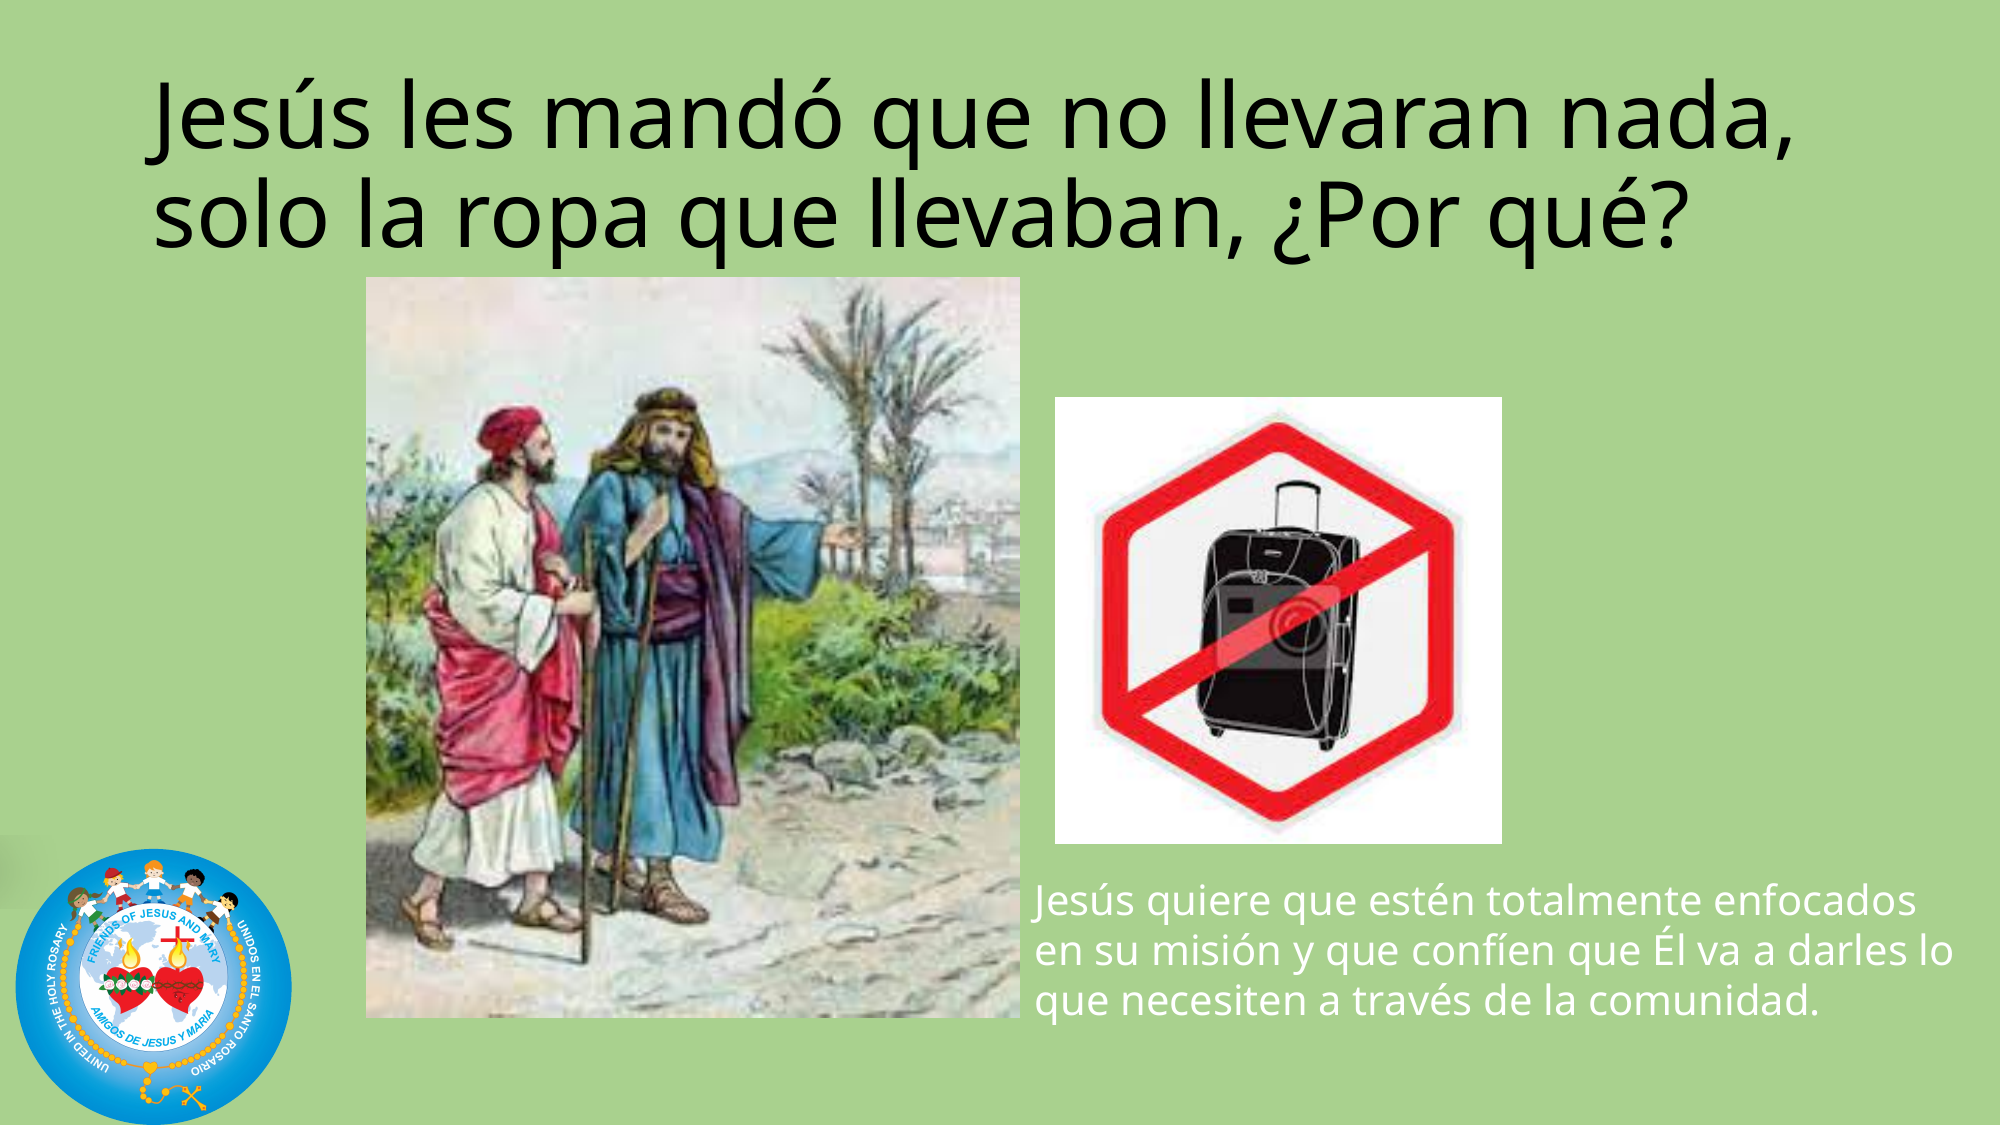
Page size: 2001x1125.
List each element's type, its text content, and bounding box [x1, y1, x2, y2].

text_box Jesús quiere que estén totalmente enfocados en su misión y que confíen que Él va a darles lo que necesiten a través de la comunidad. [1020, 866, 1989, 1031]
picture [45, 861, 262, 1105]
picture [366, 277, 1020, 1018]
title Jesús les mandó que no llevaran nada, solo la ropa que llevaban, ¿Por qué? [137, 59, 1863, 278]
picture [197, 1101, 206, 1110]
picture [1055, 397, 1502, 844]
